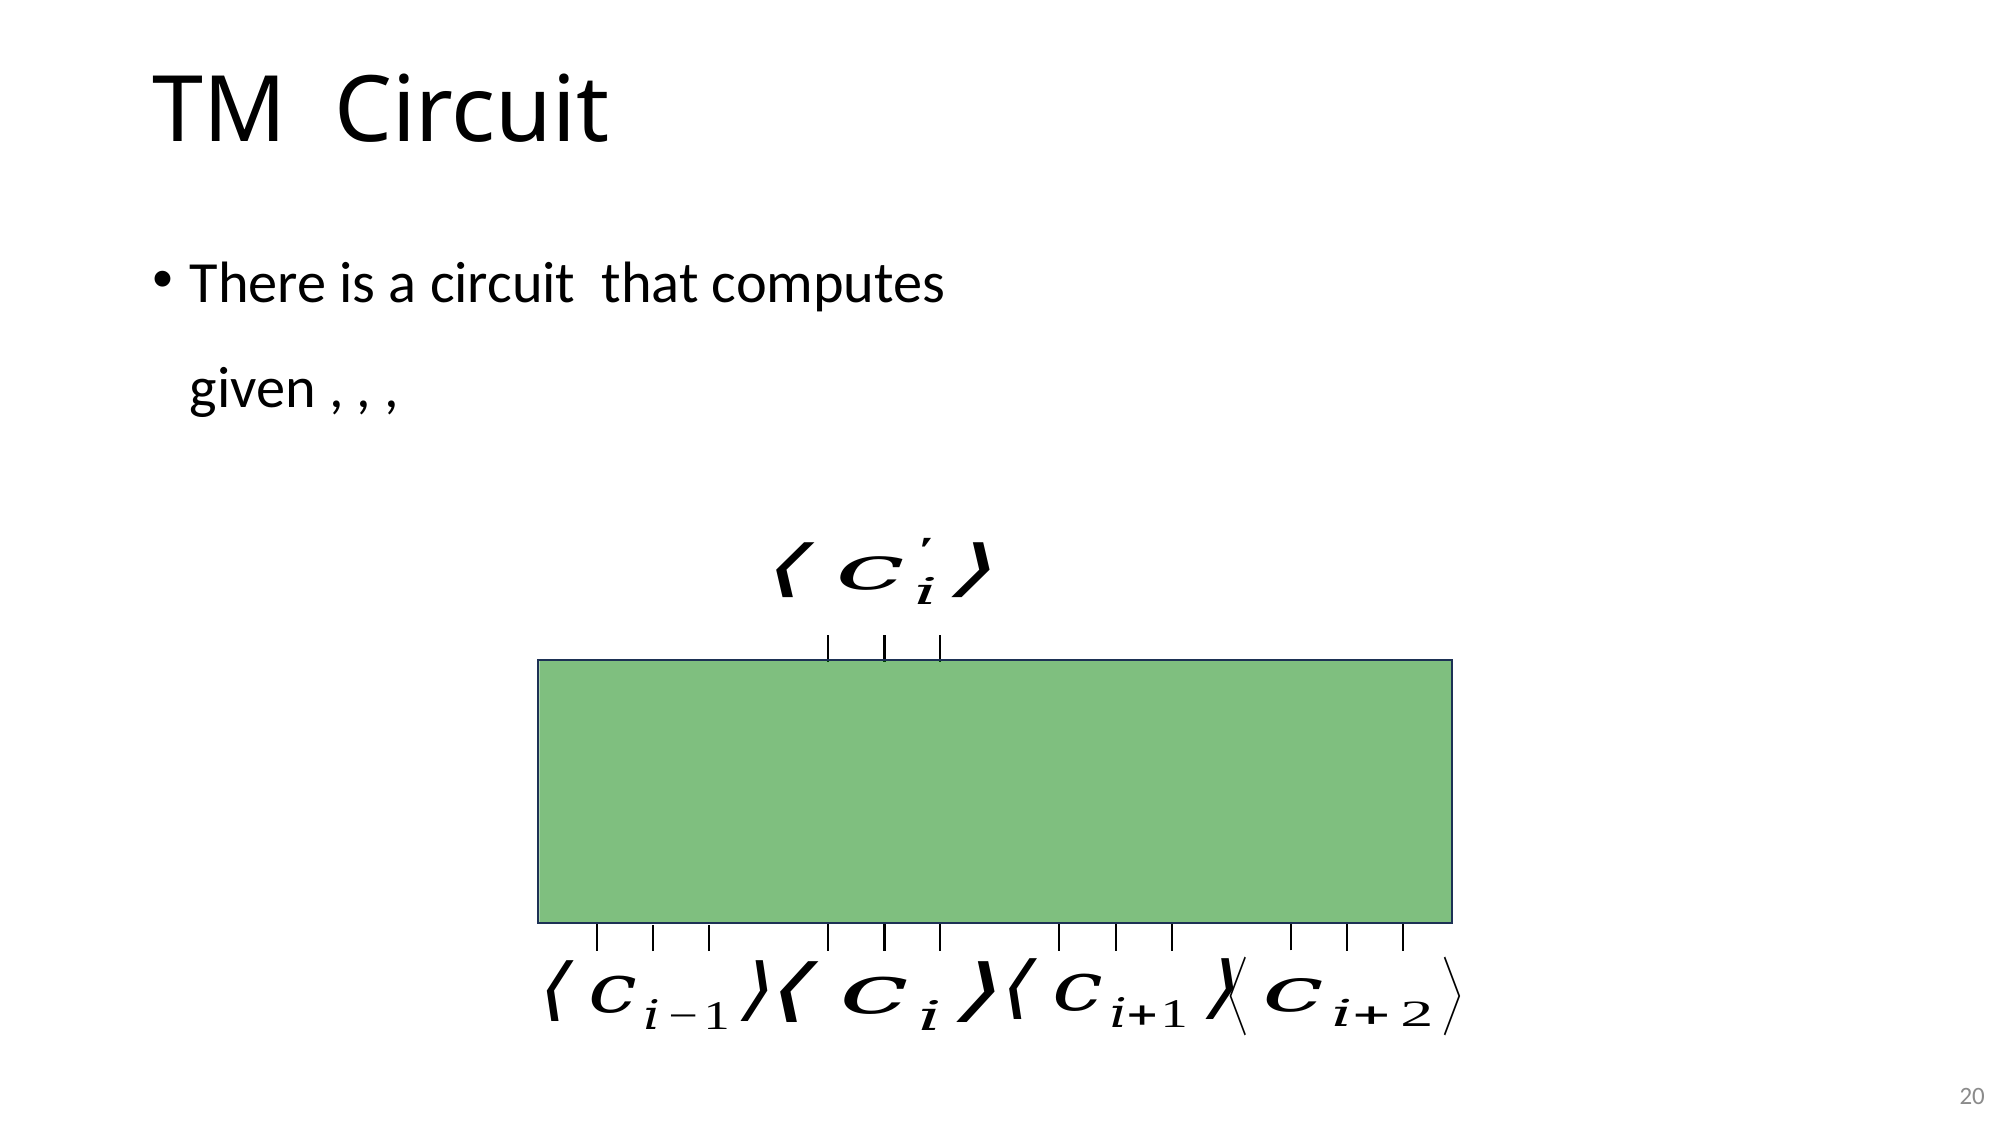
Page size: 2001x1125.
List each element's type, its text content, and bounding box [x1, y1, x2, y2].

slide_number 20 [1550, 1064, 2000, 1125]
